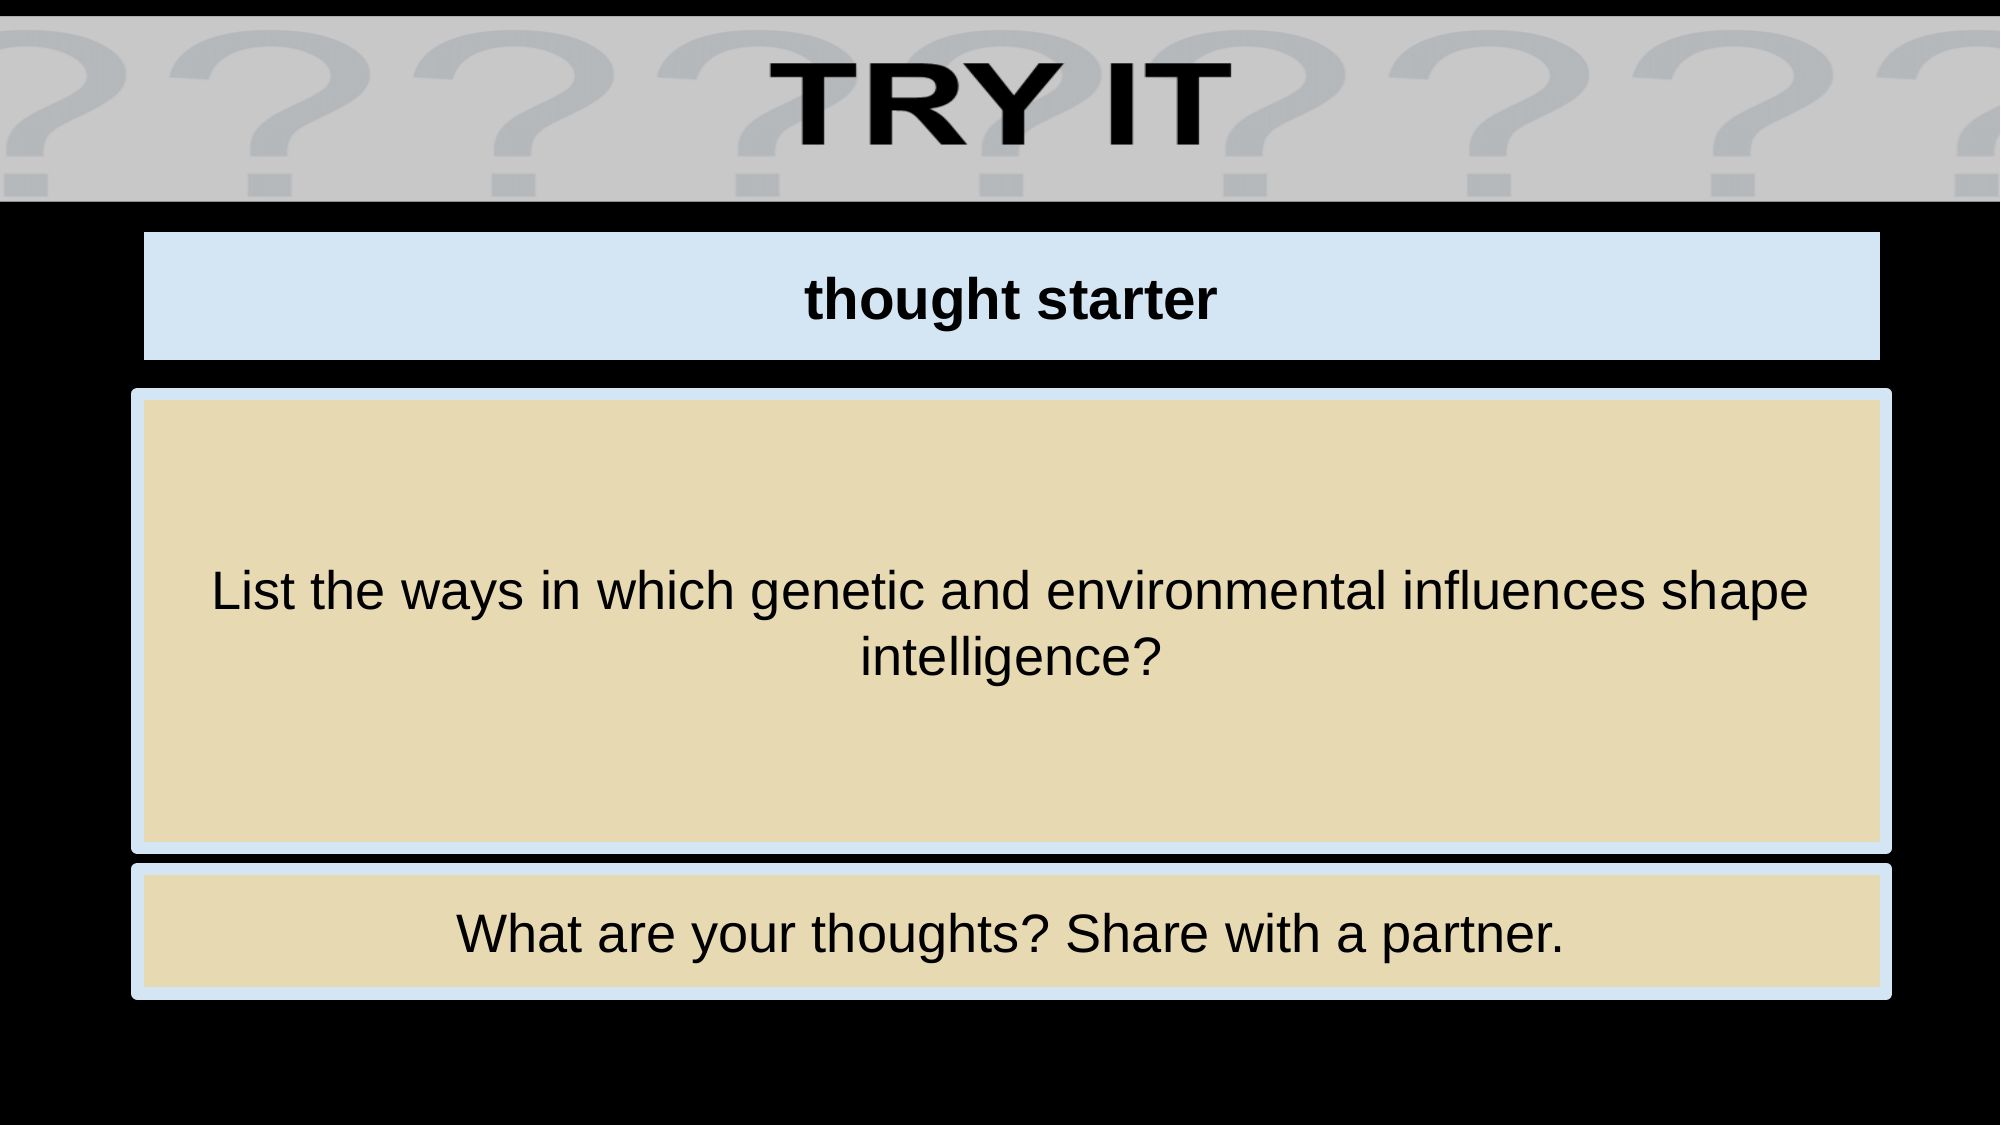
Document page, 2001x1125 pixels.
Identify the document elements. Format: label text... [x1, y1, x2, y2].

title thought starter [131, 220, 1892, 372]
list List the ways in which genetic and environmental influences shape intelligence? [131, 388, 1892, 854]
picture [0, 0, 2001, 239]
list What are your thoughts? Share with a partner. [131, 863, 1892, 1000]
